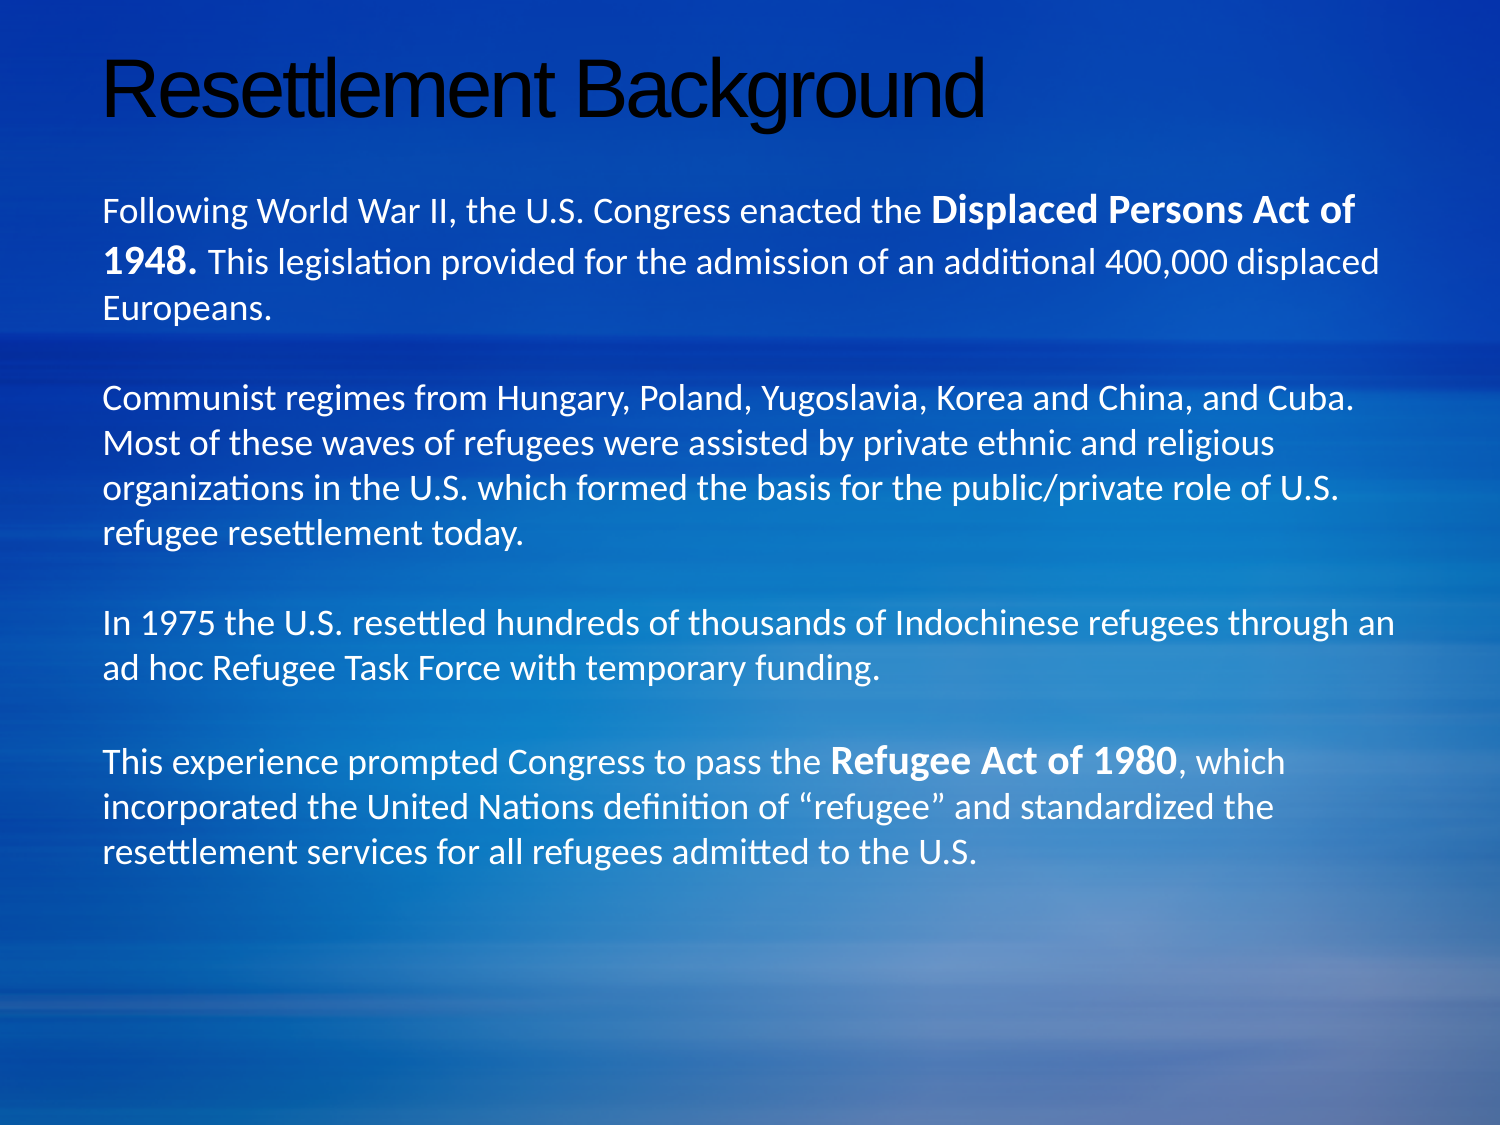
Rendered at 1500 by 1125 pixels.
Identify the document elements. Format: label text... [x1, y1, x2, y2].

picture [0, 0, 1500, 1125]
title Resettlement Background [100, 45, 1466, 136]
text_box Following World War II, the U.S. Congress enacted the Displaced Persons Act of 1948. This legislation provided for the admission of an additional 400,000 displaced Europeans. Communist regimes from Hungary, Poland, Yugoslavia, Korea and China, and Cuba. Most of these waves of refugees were assisted by private ethnic and religious organizations in the U.S. which formed the basis for the public/private role of U.S. refugee resettlement today. In 1975 the U.S. resettled hundreds of thousands of Indochinese refugees through an ad hoc Refugee Task Force with temporary funding. This experience prompted Congress to pass the Refugee Act of 1980, which incorporated the United Nations definition of “refugee” and standardized the resettlement services for all refugees admitted to the U.S. [87, 174, 1425, 925]
